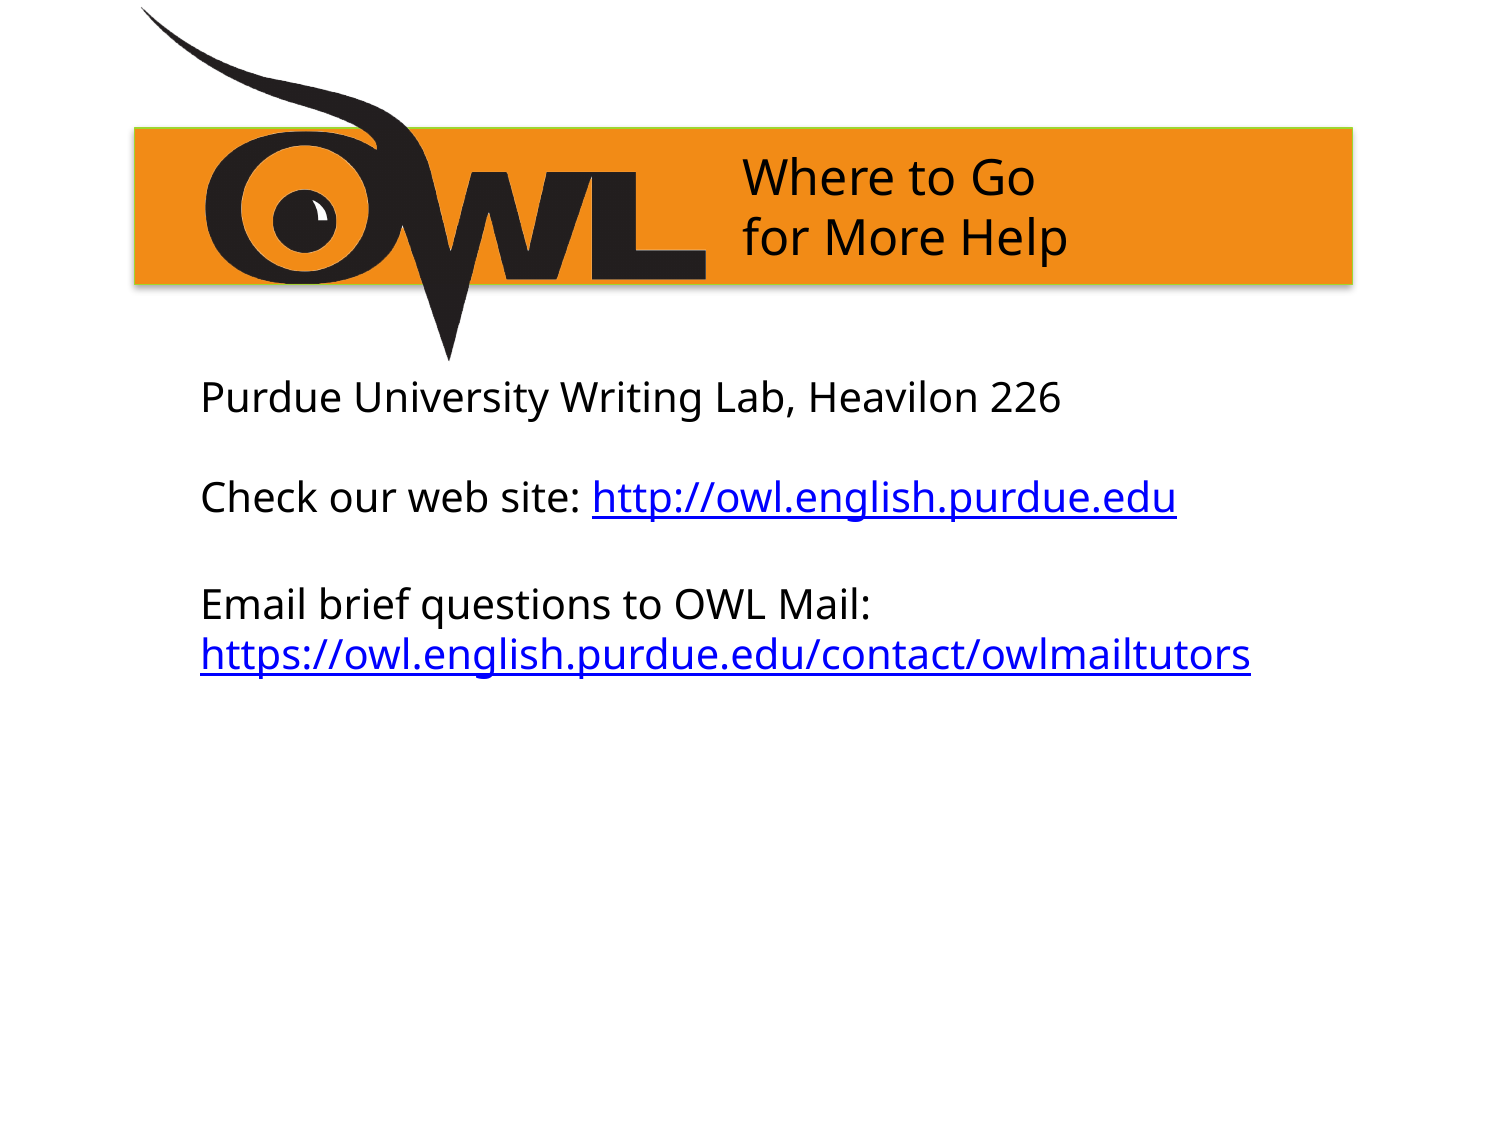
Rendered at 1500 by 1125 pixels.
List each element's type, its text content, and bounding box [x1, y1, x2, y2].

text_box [134, 0, 1353, 364]
text_box Purdue University Writing Lab, Heavilon 226 Check our web site: http://owl.english.purdue.edu Email brief questions to OWL Mail: https://owl.english.purdue.edu/contact/owlmailtutors [185, 363, 1359, 693]
